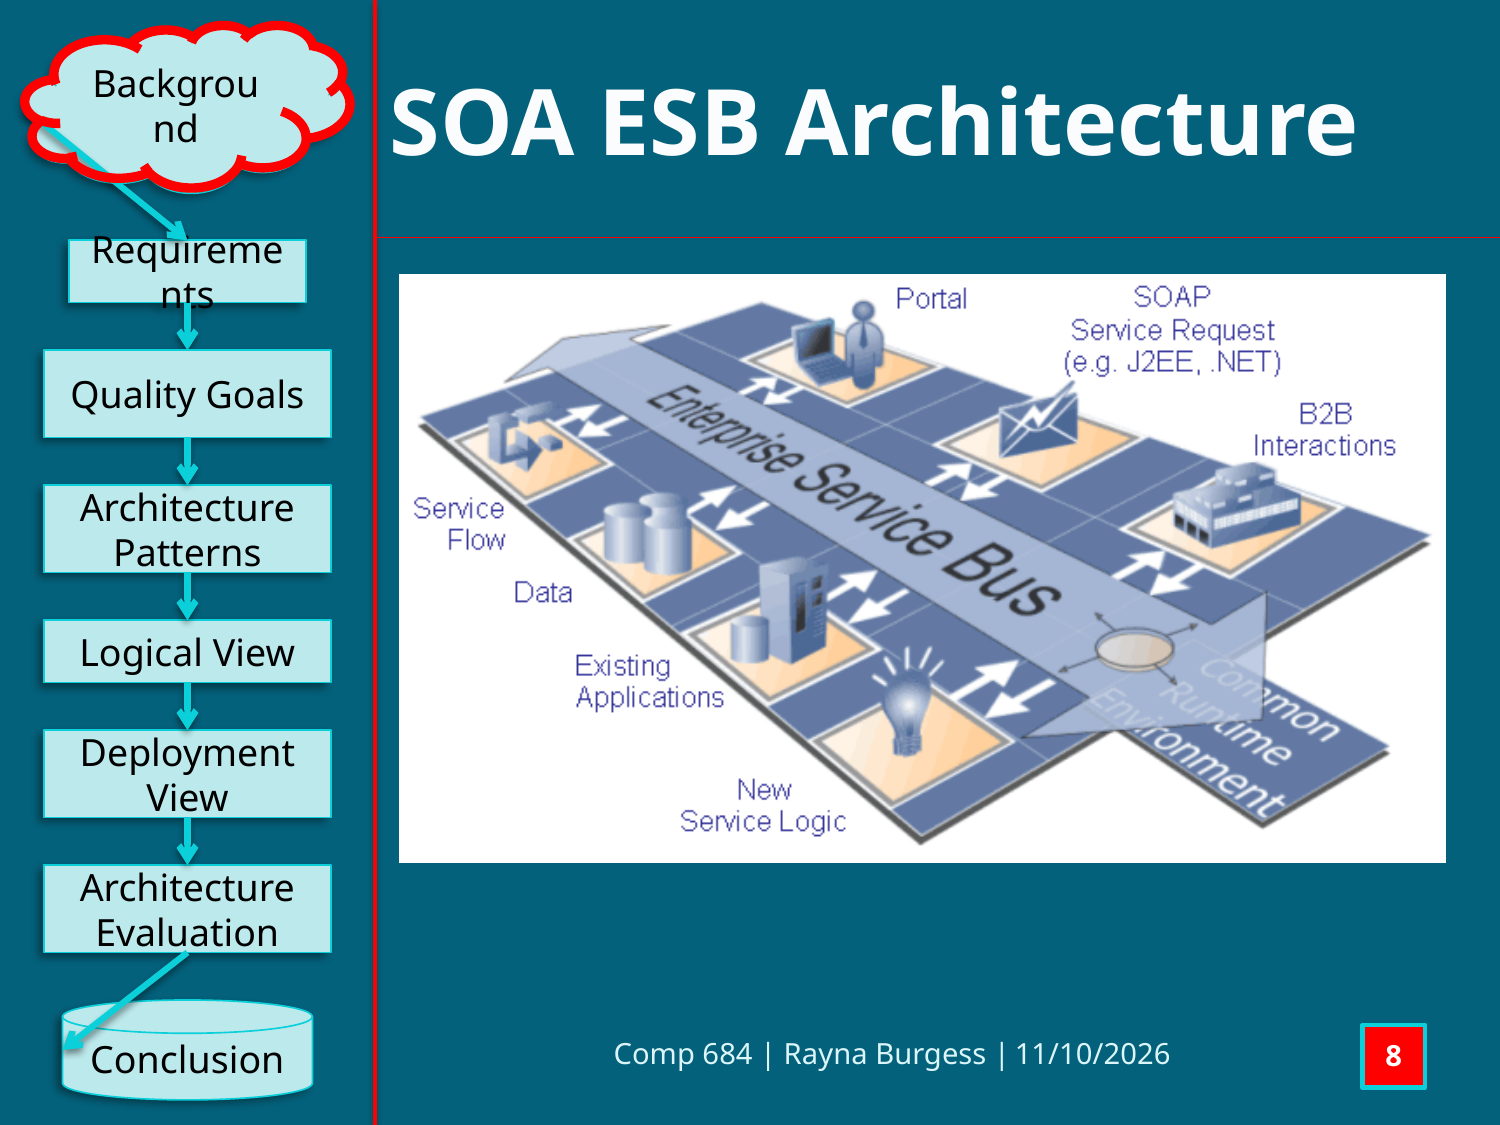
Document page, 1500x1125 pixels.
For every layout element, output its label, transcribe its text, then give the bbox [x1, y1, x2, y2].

picture [400, 275, 1445, 862]
picture [21, 21, 354, 122]
text_box [23, 23, 352, 190]
slide_number 8 [1350, 1037, 1438, 1078]
picture [28, 122, 35, 147]
title SOA ESB Architecture [375, 37, 1438, 200]
footer Comp 684 | Rayna Burgess | [399, 1024, 1025, 1085]
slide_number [1025, 1025, 1438, 1085]
